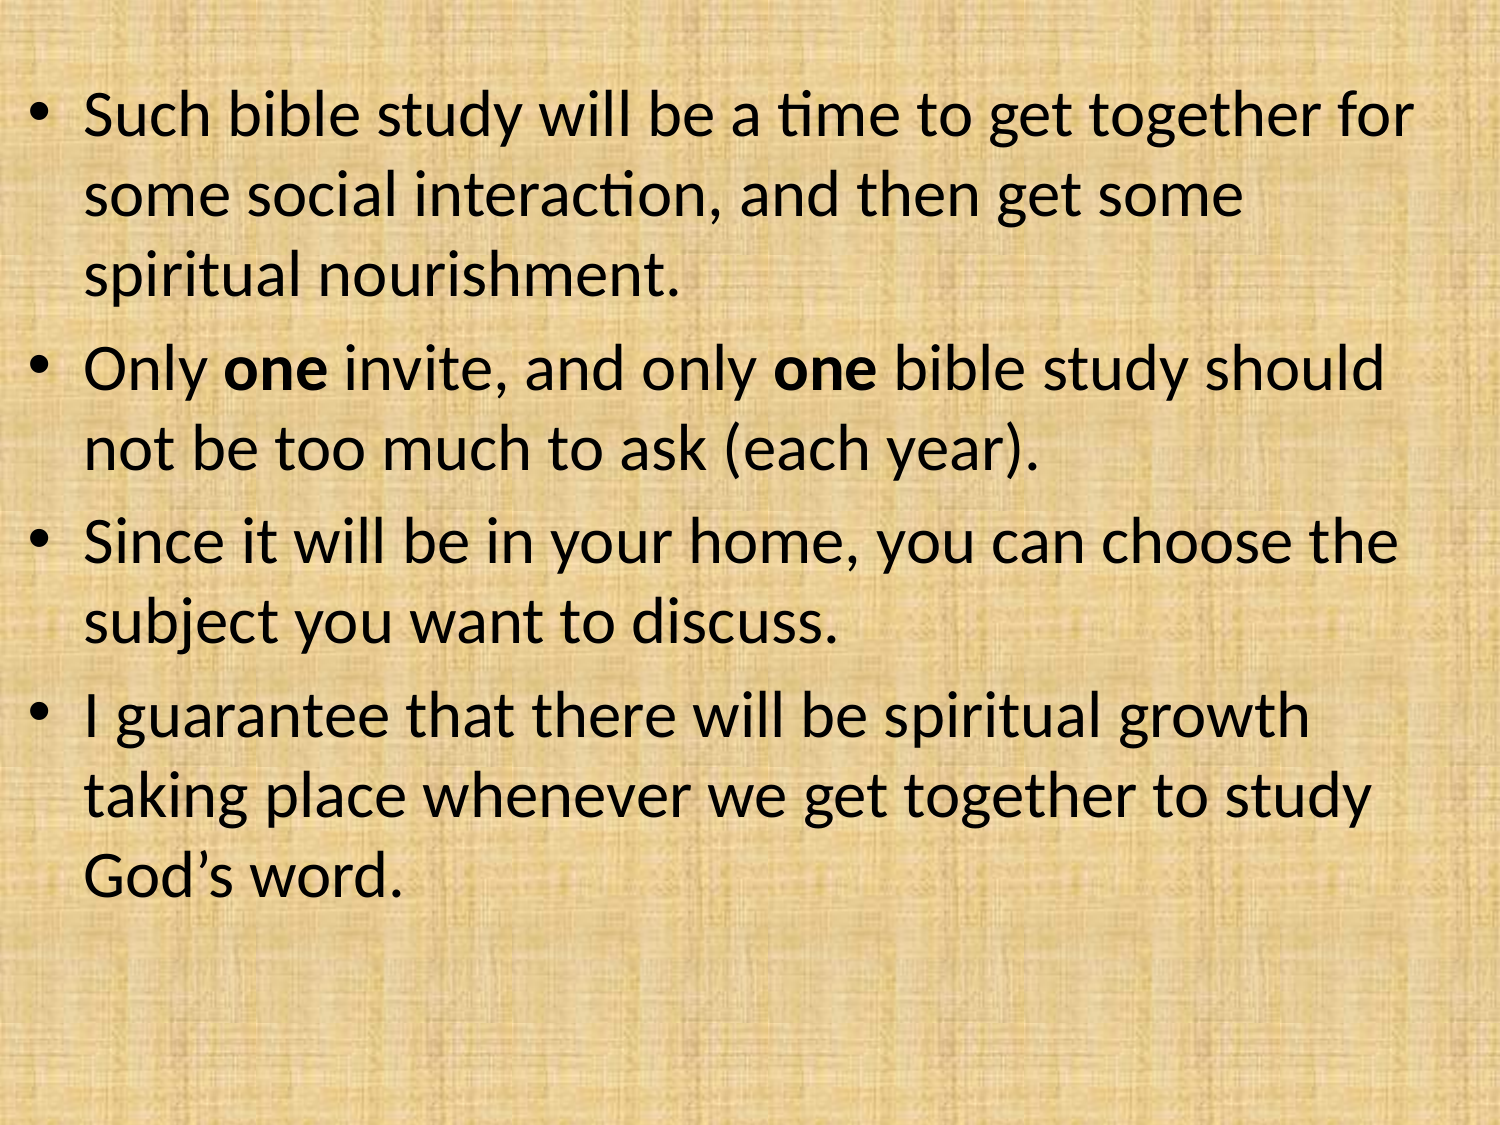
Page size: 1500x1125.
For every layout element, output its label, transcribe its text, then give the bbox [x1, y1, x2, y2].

picture [0, 0, 1500, 1125]
list Such bible study will be a time to get together for some social interaction, and then get some spiritual nourishment. Only one invite, and only one bible study should not be too much to ask (each year). Since it will be in your home, you can choose the subject you want to discuss. I guarantee that there will be spiritual growth taking place whenever we get together to study God’s word. [12, 62, 1488, 1100]
